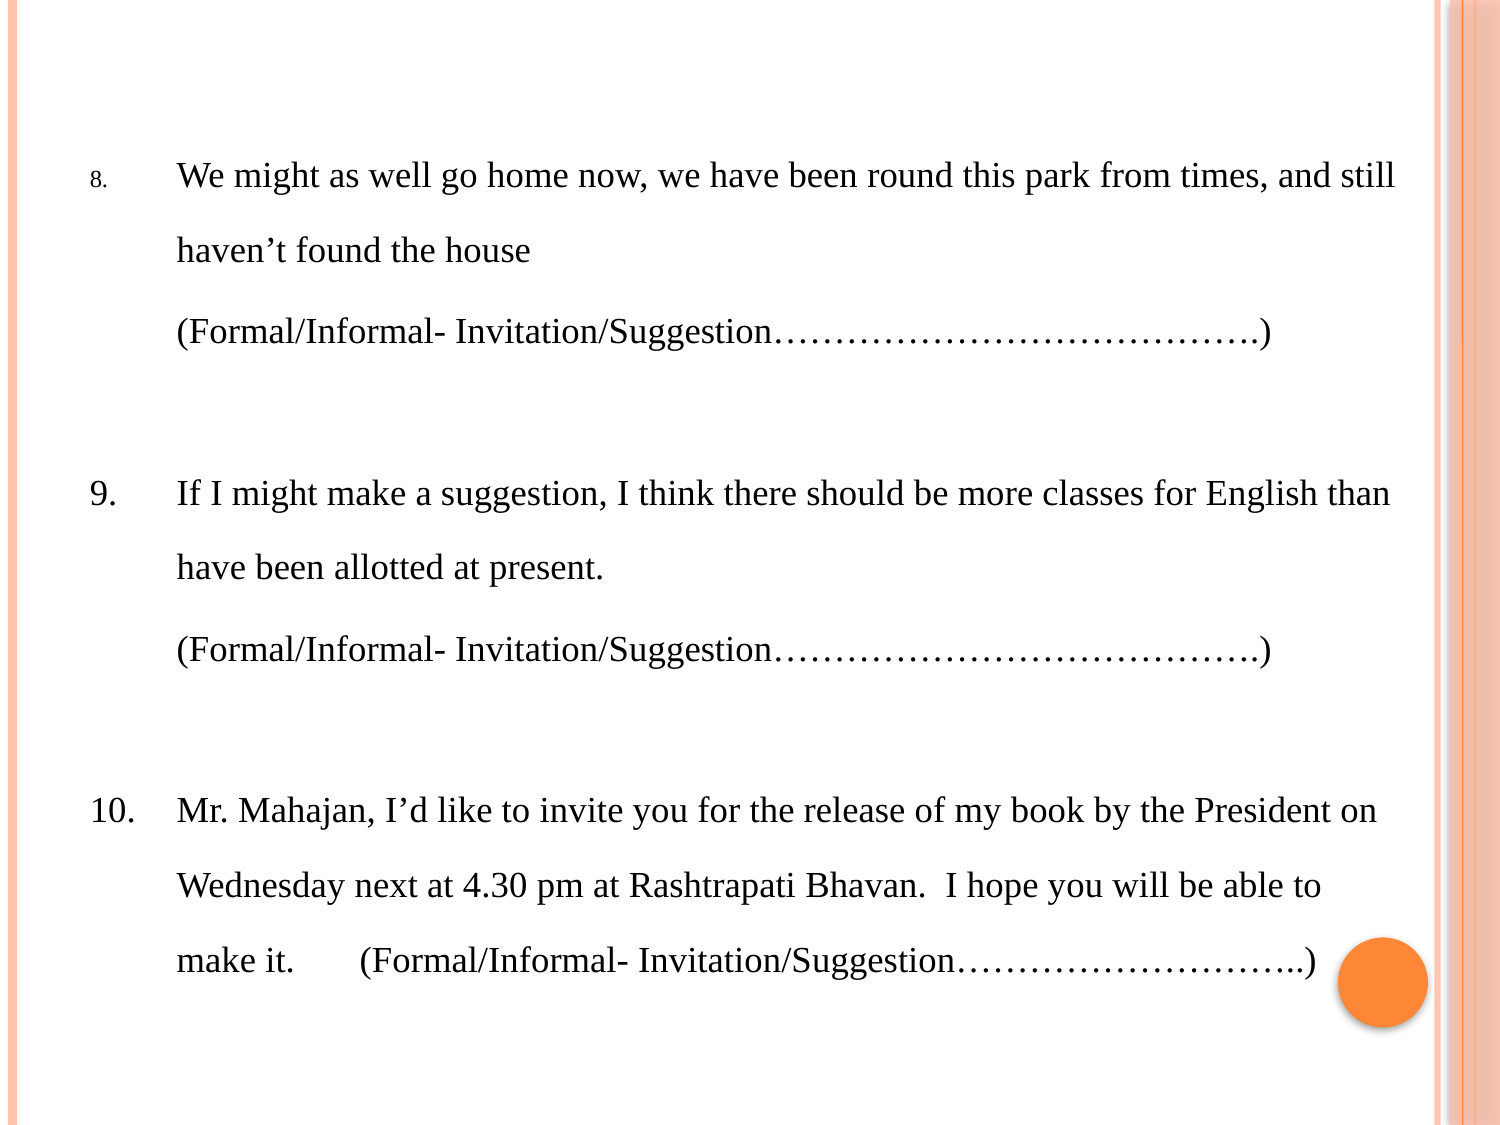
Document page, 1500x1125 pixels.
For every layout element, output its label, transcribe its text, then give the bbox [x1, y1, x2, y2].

list 8. We might as well go home now, we have been round this park from times, and still haven’t found the house (Formal/Informal- Invitation/Suggestion………………………………….) 9. If I might make a suggestion, I think there should be more classes for English than have been allotted at present. (Formal/Informal- Invitation/Suggestion………………………………….) 10. Mr. Mahajan, I’d like to invite you for the release of my book by the President on Wednesday next at 4.30 pm at Rashtrapati Bhavan. I hope you will be able to make it. (Formal/Informal- Invitation/Suggestion………………………..) [75, 112, 1425, 1005]
